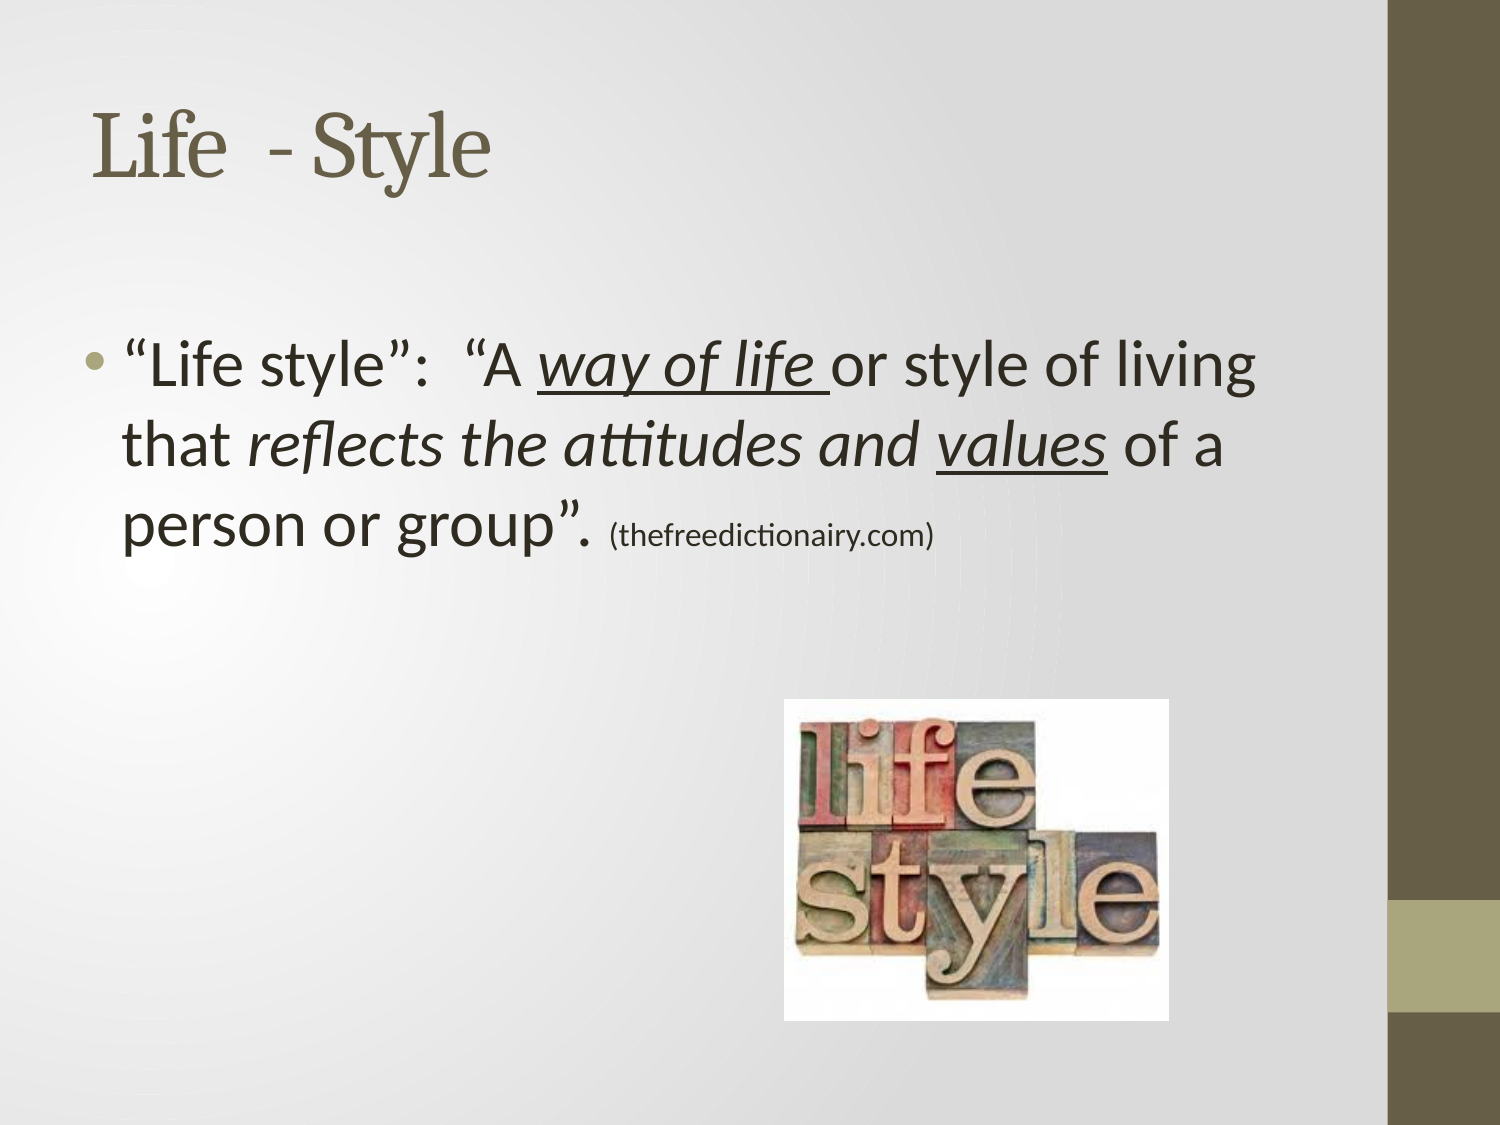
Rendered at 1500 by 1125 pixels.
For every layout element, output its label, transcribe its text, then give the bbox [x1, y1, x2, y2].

title Life - Style [75, 45, 1325, 233]
list “Life style”: “A way of life or style of living that reflects the attitudes and values of a person or group”. (thefreedictionairy.com) [50, 312, 1363, 638]
picture [784, 699, 1170, 1021]
